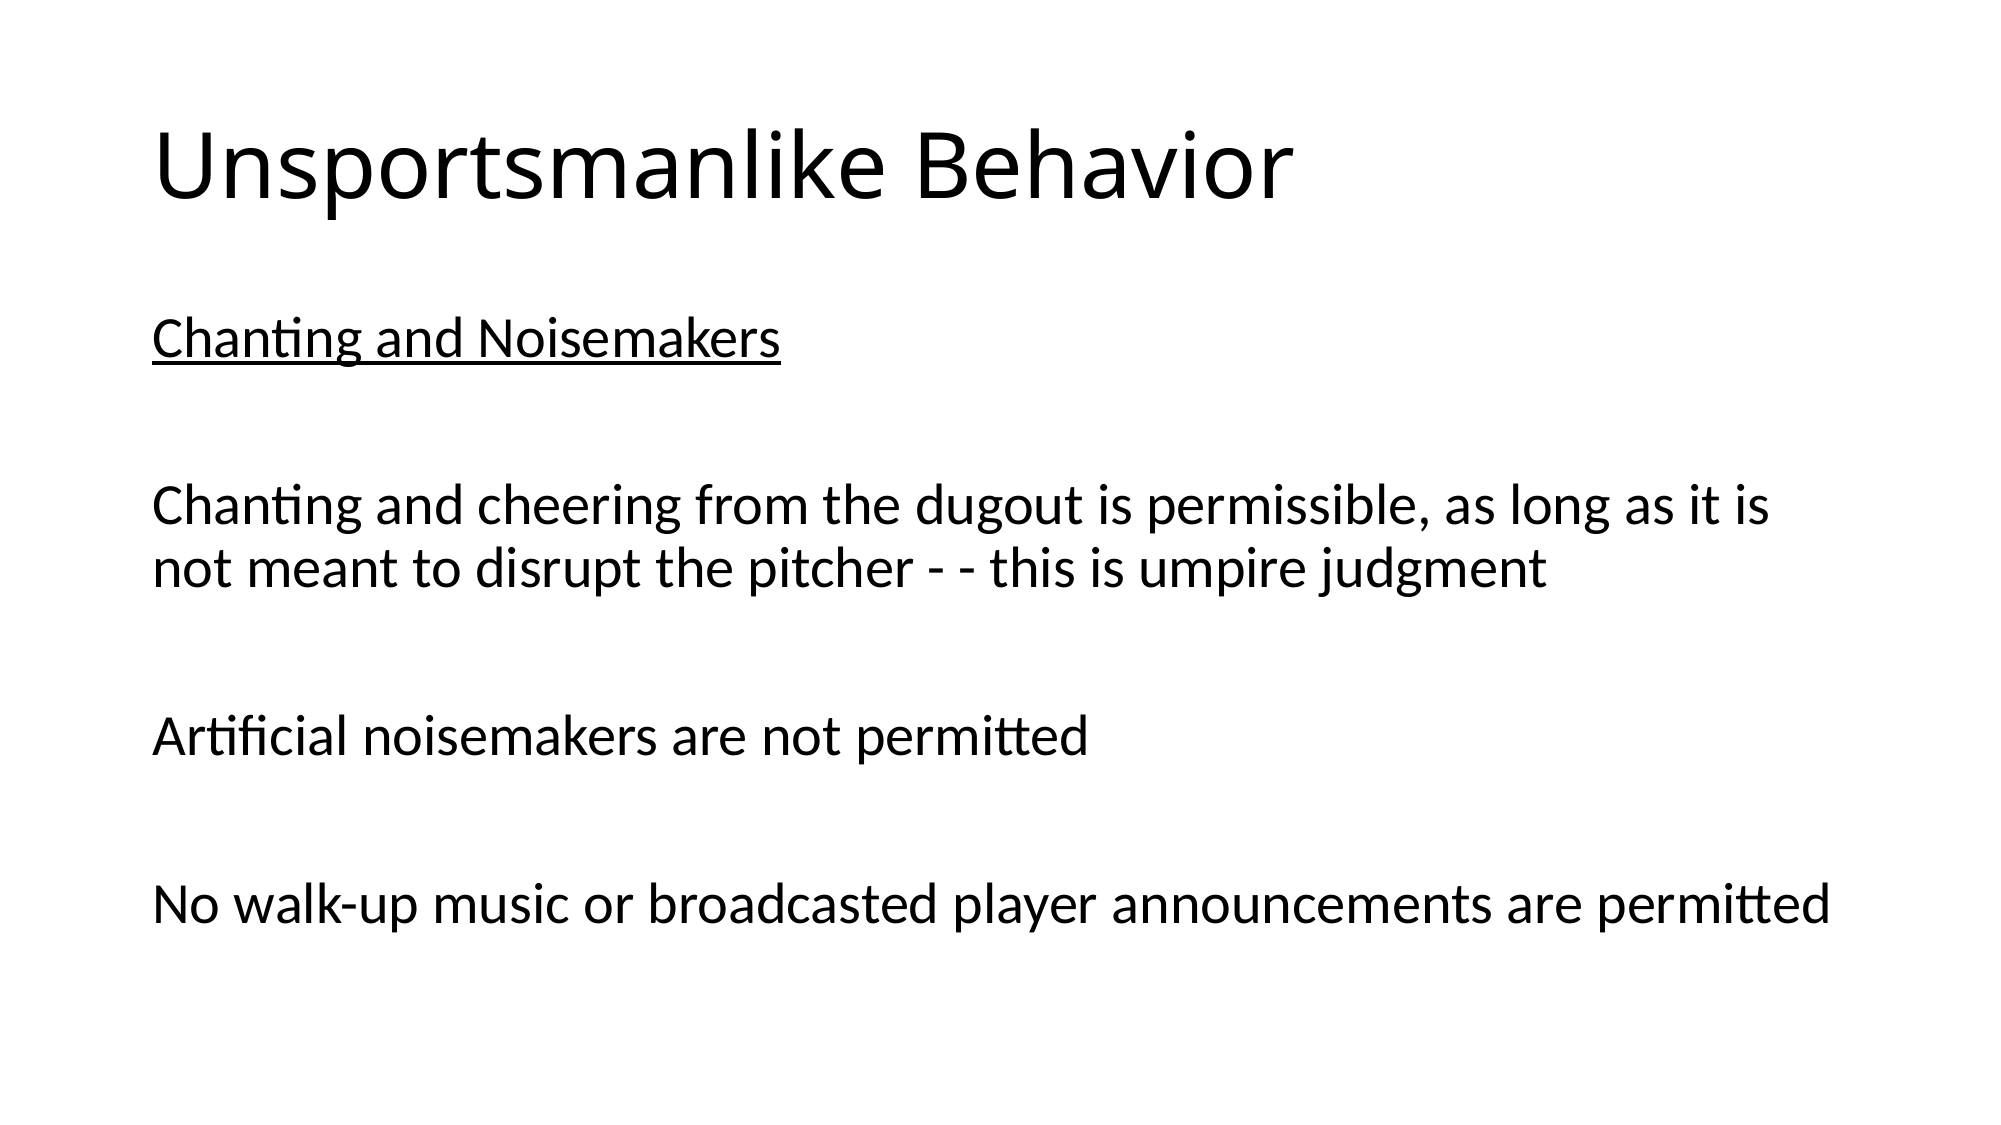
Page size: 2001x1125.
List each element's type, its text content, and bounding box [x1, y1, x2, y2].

title Unsportsmanlike Behavior [137, 59, 1863, 278]
list Chanting and Noisemakers Chanting and cheering from the dugout is permissible, as long as it is not meant to disrupt the pitcher - - this is umpire judgment Artificial noisemakers are not permitted No walk-up music or broadcasted player announcements are permitted [137, 299, 1863, 1014]
